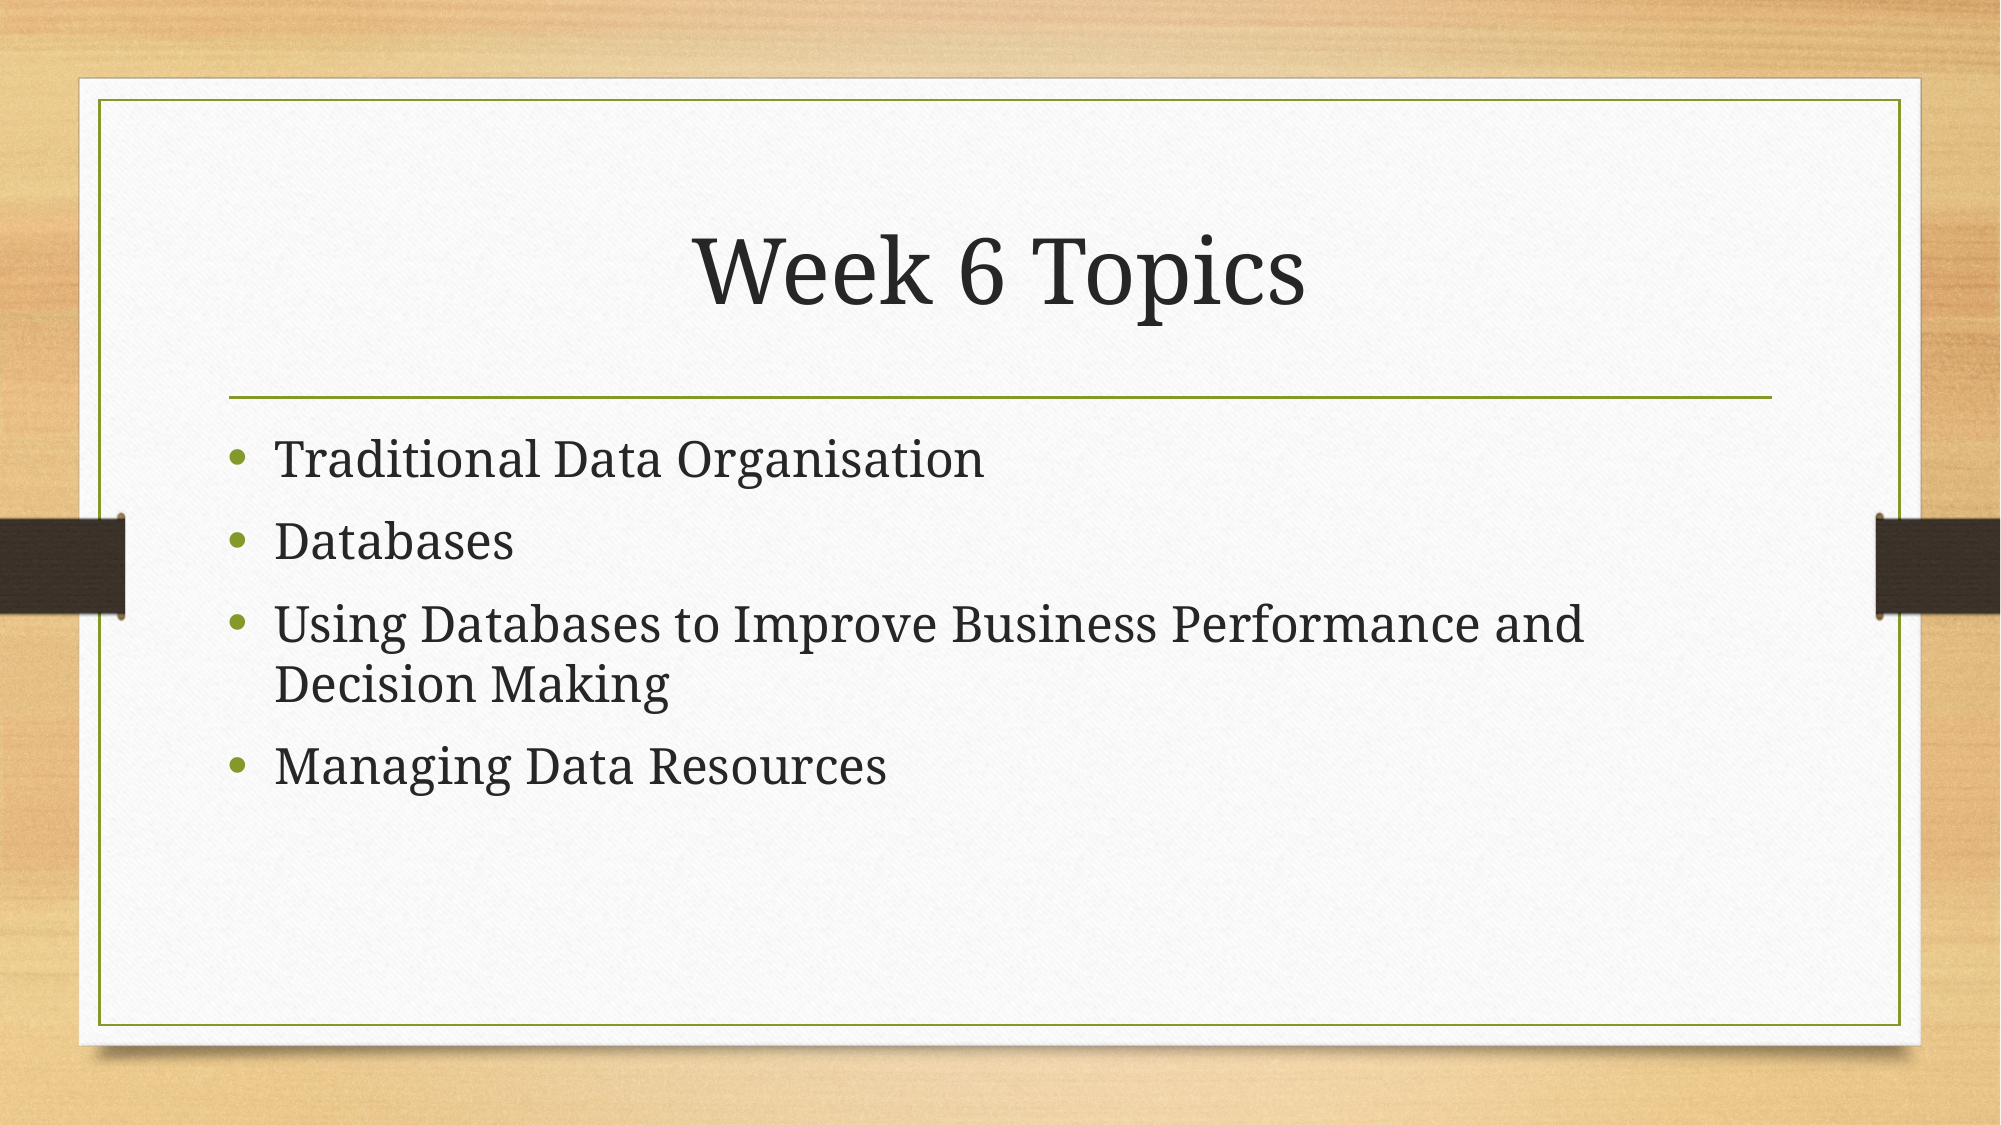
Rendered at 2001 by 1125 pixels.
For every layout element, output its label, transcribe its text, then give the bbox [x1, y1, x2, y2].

title Week 6 Topics [212, 161, 1788, 375]
picture [0, 0, 2001, 1125]
list Traditional Data Organisation Databases Using Databases to Improve Business Performance and Decision Making Managing Data Resources [212, 419, 1788, 964]
